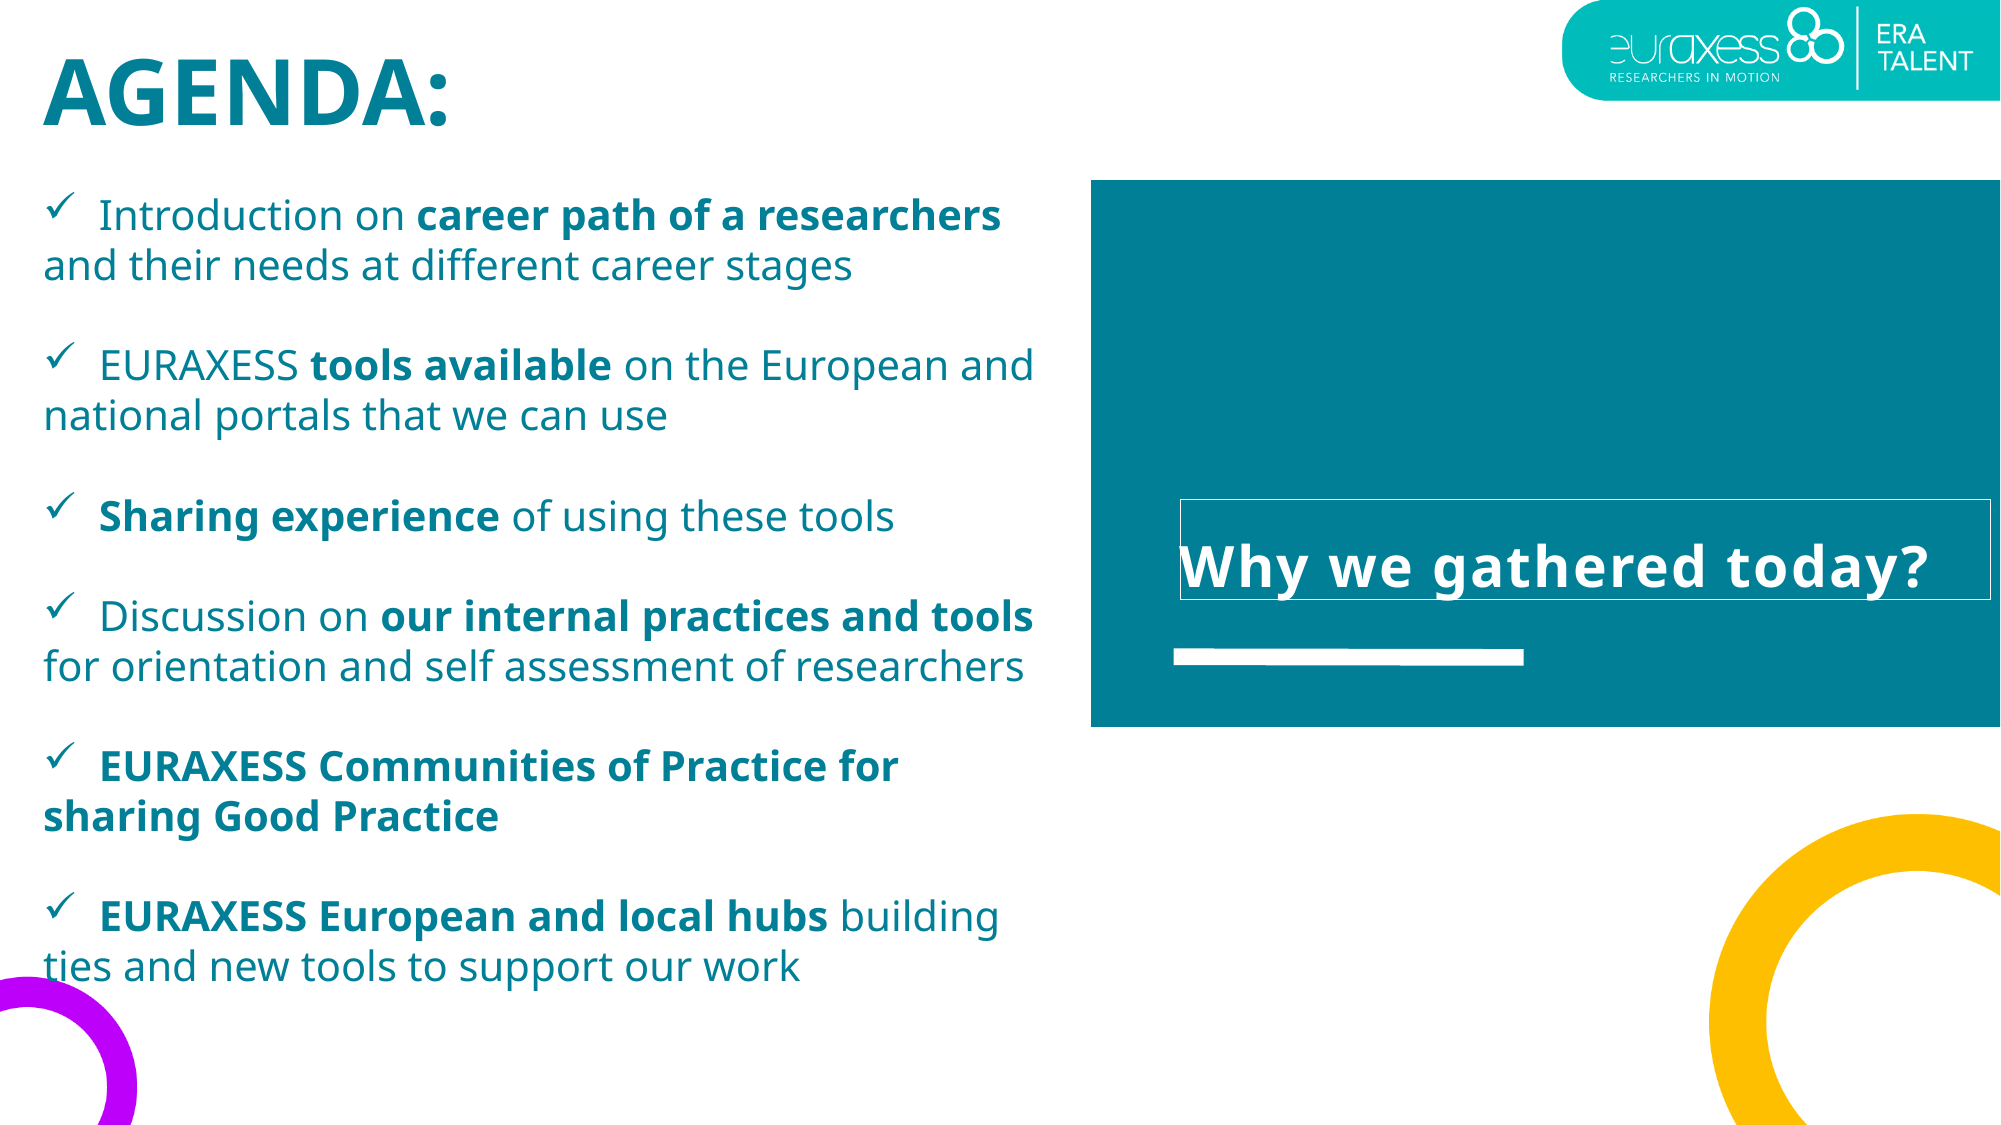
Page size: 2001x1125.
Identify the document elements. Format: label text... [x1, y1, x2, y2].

title Why we gathered today? [1180, 499, 1991, 600]
text_box AGENDA: Introduction on career path of a researchers and their needs at different career stages EURAXESS tools available on the European and national portals that we can use Sharing experience of using these tools Discussion on our internal practices and tools for orientation and self assessment of researchers EURAXESS Communities of Practice for sharing Good Practice EURAXESS European and local hubs building ties and new tools to support our work [28, 26, 1054, 997]
picture [0, 0, 2001, 1125]
